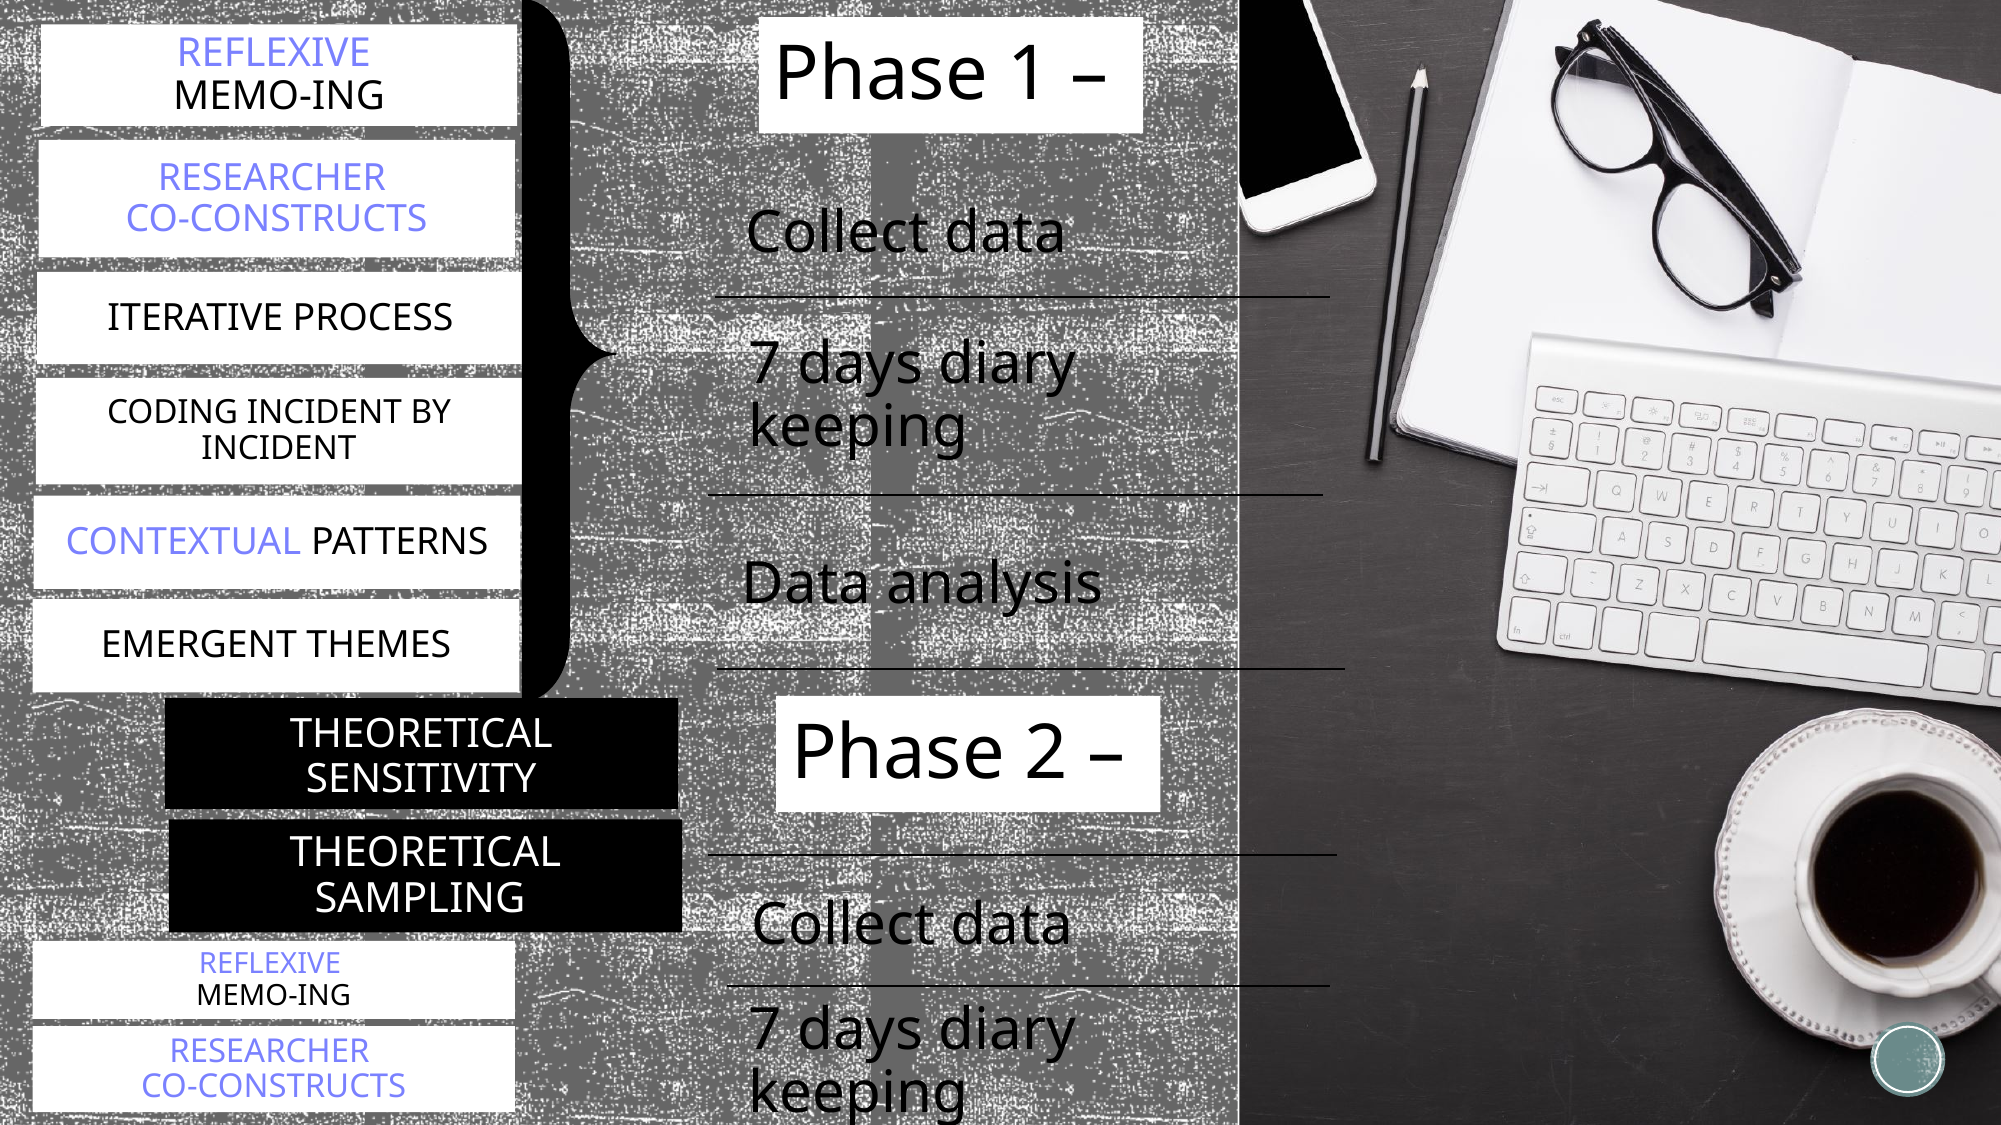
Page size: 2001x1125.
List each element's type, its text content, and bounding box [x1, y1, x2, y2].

text_box Phase 1 – [758, 17, 1144, 134]
text_box CONTEXTUAL PATTERNS [33, 495, 521, 589]
text_box Collect data [1185, 298, 1231, 307]
text_box 7 days diary keeping [733, 298, 1185, 494]
text_box ITERATIVE PROCESS [37, 271, 521, 365]
text_box CODING INCIDENT BY INCIDENT [35, 377, 521, 485]
text_box [0, 0, 1238, 1125]
title Data analysis [726, 521, 1238, 647]
text_box THEORETICAL SENSITIVITY [164, 698, 679, 810]
text_box REFLEXIVE MEMO-ING [32, 940, 515, 1019]
text_box Collect data [736, 872, 1237, 979]
picture [1239, 0, 2001, 1125]
text_box REFLEXIVE MEMO-ING [41, 24, 518, 126]
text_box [1873, 1025, 1943, 1095]
text_box Collect data [730, 161, 1231, 296]
text_box [521, 0, 617, 702]
text_box THEORETICAL SAMPLING [168, 819, 683, 933]
text_box RESEARCHER CO-CONSTRUCTS [38, 139, 515, 258]
text_box 7 days diary keeping [733, 963, 1185, 1125]
text_box EMERGENT THEMES [32, 599, 520, 693]
text_box Phase 2 – [776, 695, 1161, 813]
text_box RESEARCHER CO-CONSTRUCTS [32, 1026, 515, 1113]
